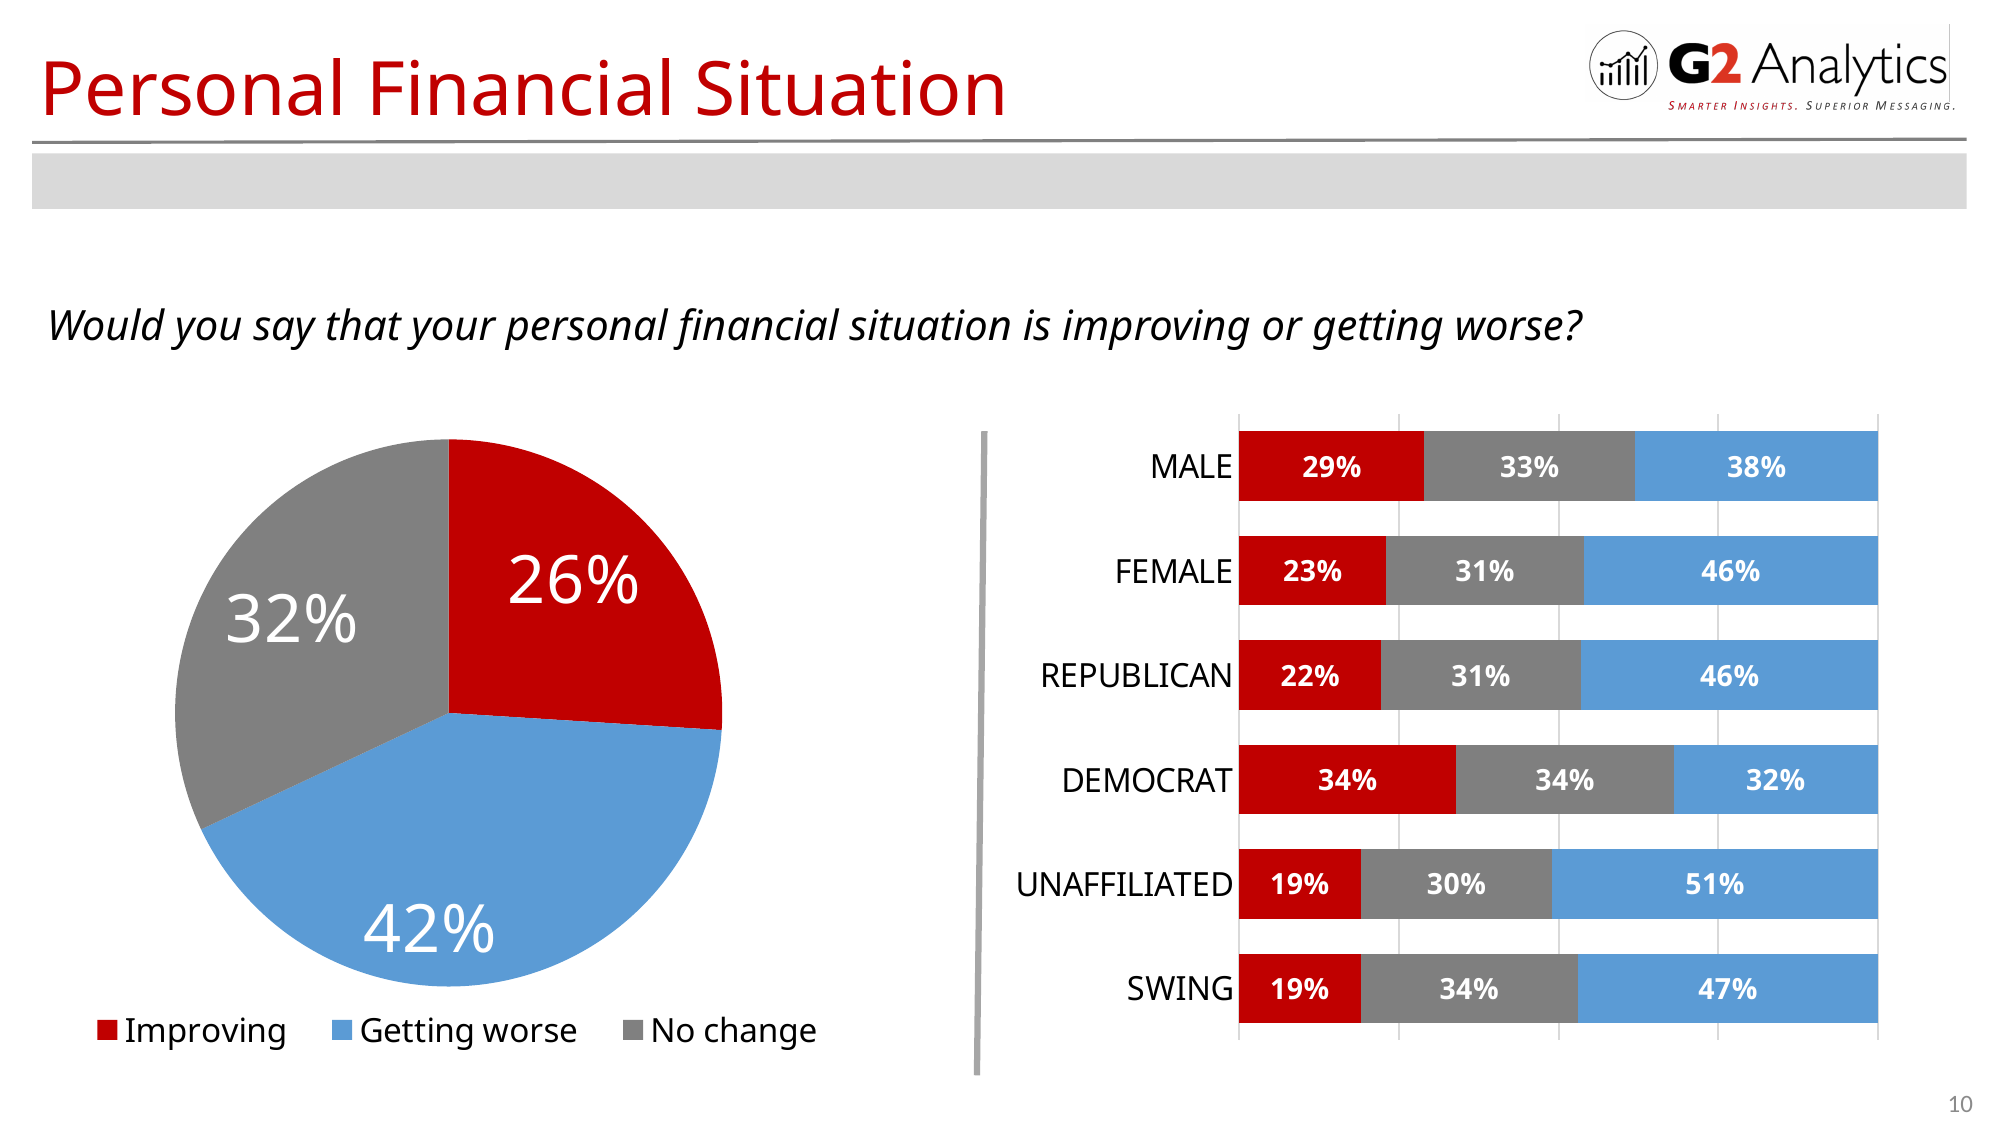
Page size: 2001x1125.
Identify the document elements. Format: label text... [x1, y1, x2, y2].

chart [1015, 385, 1880, 1070]
text_box Would you say that your personal financial situation is improving or getting worse? [32, 291, 1967, 356]
picture [1585, 24, 1981, 121]
text_box Personal Financial Situation [24, 33, 1586, 138]
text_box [976, 431, 985, 1076]
chart [63, 434, 852, 1092]
text_box [32, 153, 1967, 209]
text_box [32, 139, 1967, 143]
slide_number 10 [1538, 1072, 1989, 1125]
